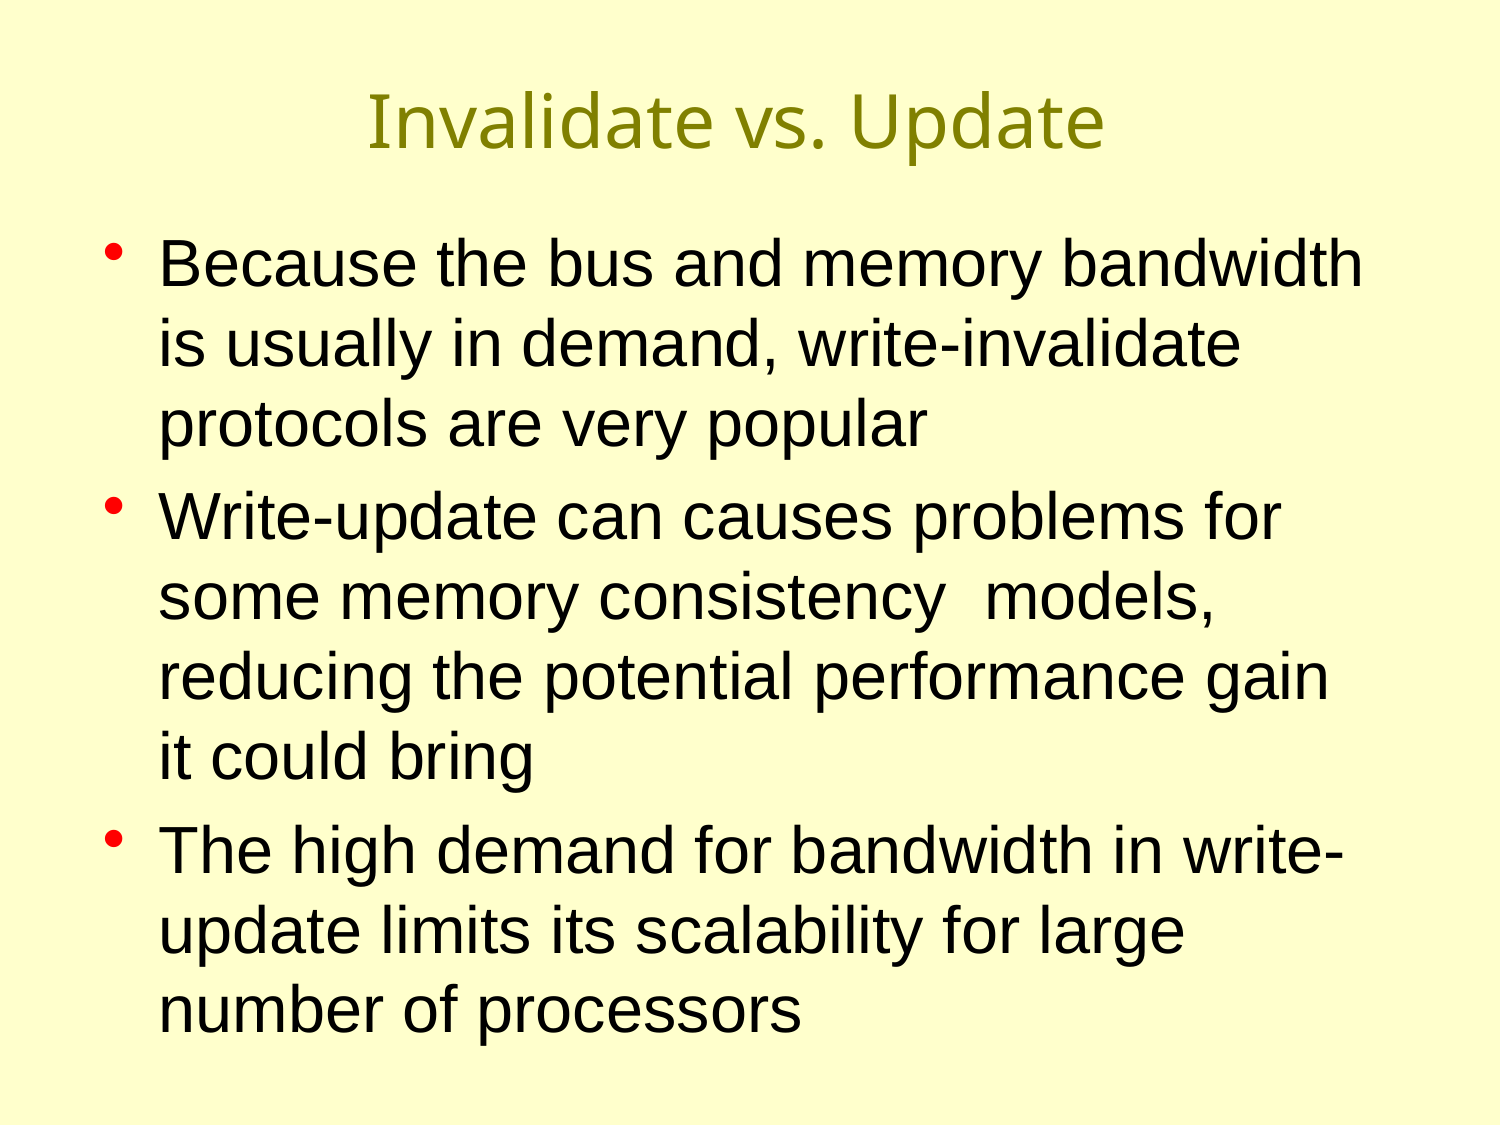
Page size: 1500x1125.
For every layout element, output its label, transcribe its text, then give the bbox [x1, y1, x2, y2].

title Invalidate vs. Update [87, 24, 1388, 212]
list Because the bus and memory bandwidth is usually in demand, write-invalidate protocols are very popular Write-update can causes problems for some memory consistency models, reducing the potential performance gain it could bring The high demand for bandwidth in write-update limits its scalability for large number of processors [87, 212, 1388, 1076]
